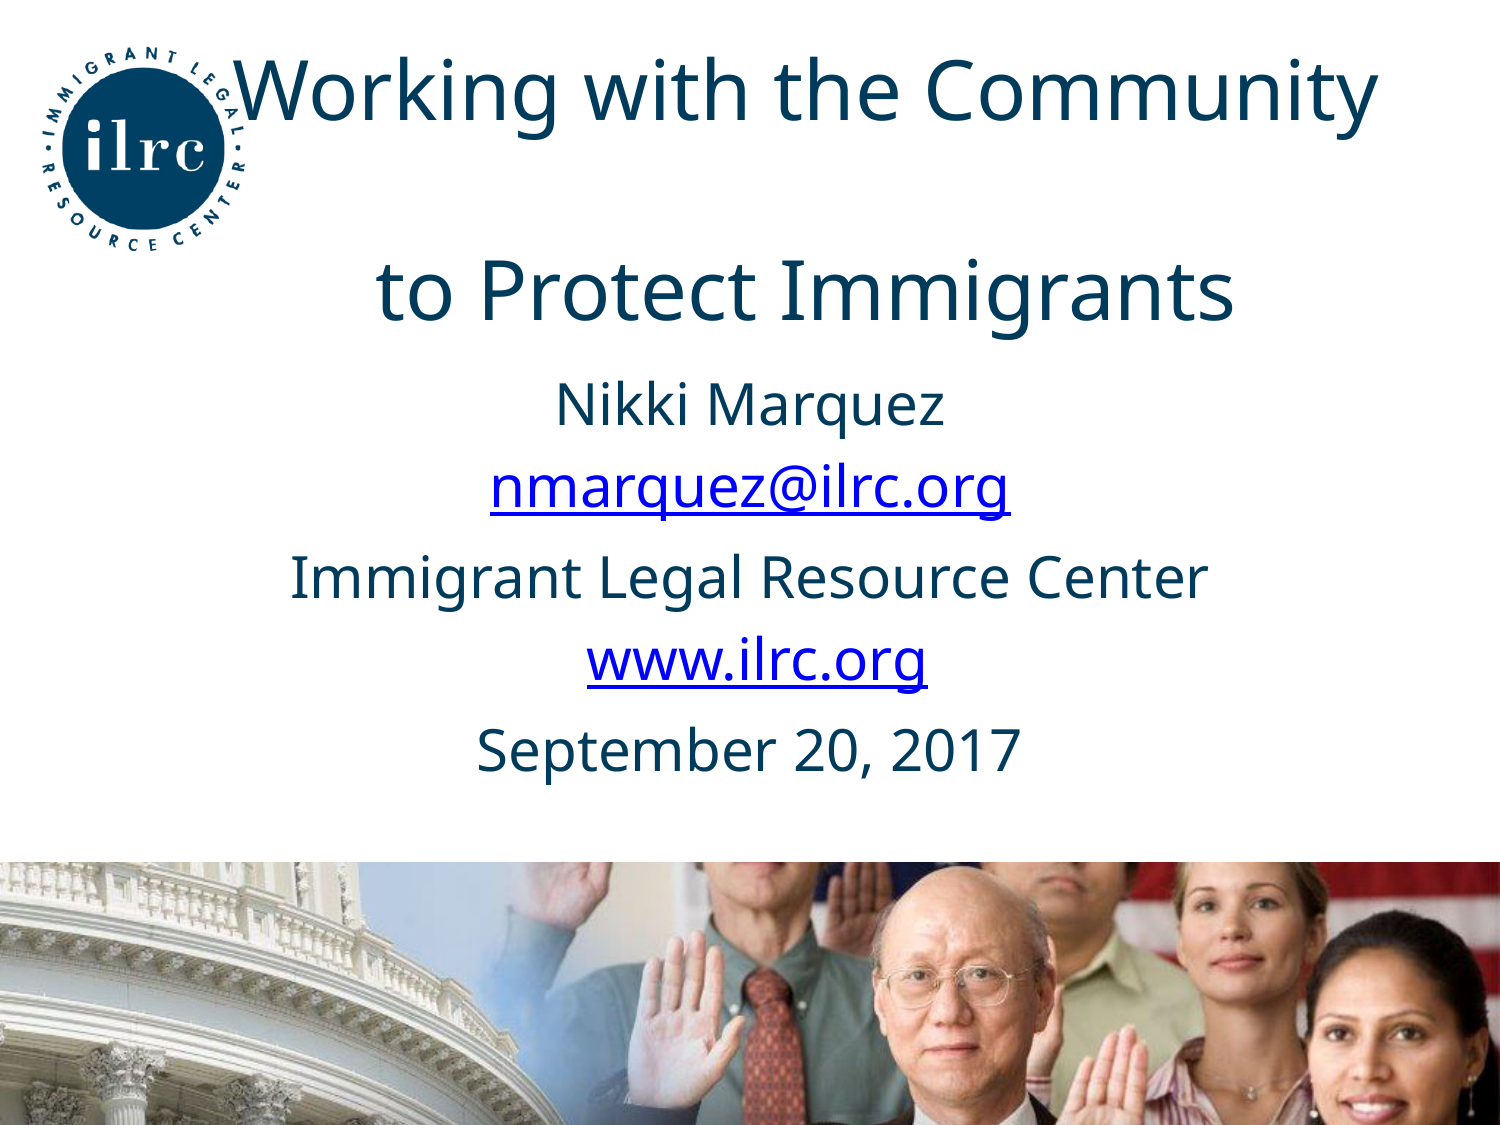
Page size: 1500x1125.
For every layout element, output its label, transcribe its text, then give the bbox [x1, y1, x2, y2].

subtitle Nikki Marquez nmarquez@ilrc.org Immigrant Legal Resource Center www.ilrc.org September 20, 2017 [0, 278, 1500, 861]
title Working with the Community to Protect Immigrants [212, 0, 1400, 278]
picture [37, 42, 251, 256]
picture [0, 862, 1500, 1125]
